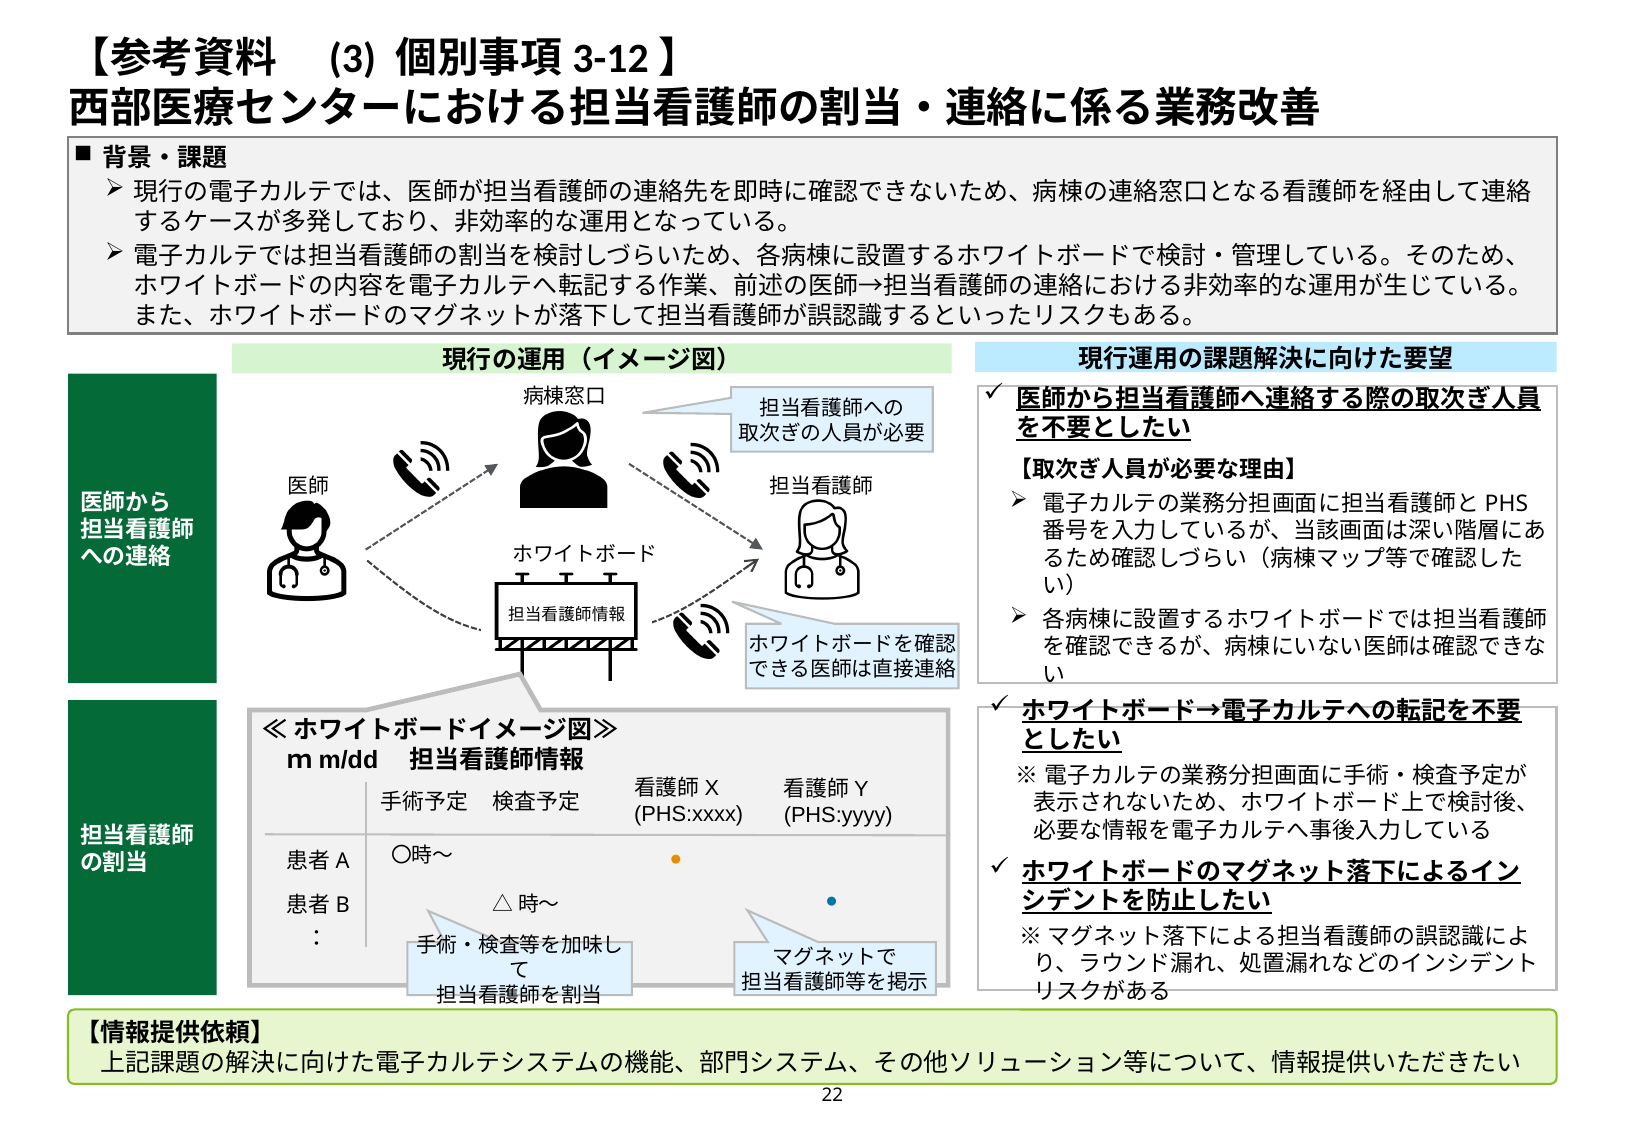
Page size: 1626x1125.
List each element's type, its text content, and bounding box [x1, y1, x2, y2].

text_box 医師から担当看護師へ連絡する際の取次ぎ人員を不要としたい 【取次ぎ人員が必要な理由】 電子カルテの業務分担画面に担当看護師とPHS番号を入力しているが、当該画面は深い階層にあるため確認しづらい（病棟マップ等で確認したい） 各病棟に設置するホワイトボードでは担当看護師を確認できるが、病棟にいない医師は確認できない [977, 385, 1557, 683]
picture [380, 428, 462, 510]
text_box 看護師X (PHS:xxxx) [634, 774, 781, 826]
text_box 手術・検査等を加味して 担当看護師を割当 [407, 910, 632, 996]
text_box 【情報提供依頼】 上記課題の解決に向けた電子カルテシステムの機能、部門システム、その他ソリューション等について、情報提供いただきたい [67, 1009, 1557, 1084]
text_box 手術予定 [380, 787, 480, 815]
text_box 担当看護師 [769, 472, 928, 498]
text_box △時～ [492, 890, 596, 916]
title 【参考資料 (3) 個別事項3-12】 西部医療センターにおける担当看護師の割当・連絡に係る業務改善 [68, 29, 1557, 131]
text_box 担当看護師への 取次ぎの人員が必要 [642, 387, 933, 452]
text_box 現行運用の課題解決に向けた要望 [975, 341, 1557, 373]
picture [762, 488, 882, 611]
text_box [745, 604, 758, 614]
text_box マグネットで 担当看護師等を掲示 [734, 910, 936, 996]
text_box 患者B [286, 890, 361, 917]
text_box 患者A [286, 846, 361, 874]
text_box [365, 463, 499, 550]
text_box ： [304, 923, 336, 951]
picture [246, 488, 366, 611]
text_box ホワイトボード→電子カルテへの転記を不要としたい ※電子カルテの業務分担画面に手術・検査予定が表示されないため、ホワイトボード上で検討後、必要な情報を電子カルテへ事後入力している ホワイトボードのマグネット落下によるインシデントを防止したい ※マグネット落下による担当看護師の誤認識により、ラウンド漏れ、処置漏れなどのインシデントリスクがある [977, 707, 1557, 991]
text_box ● [669, 845, 691, 871]
text_box 現行の運用（イメージ図） [232, 343, 952, 374]
text_box [370, 560, 473, 628]
text_box 背景・課題 現行の電子カルテでは、医師が担当看護師の連絡先を即時に確認できないため、病棟の連絡窓口となる看護師を経由して連絡するケースが多発しており、非効率的な運用となっている。 電子カルテでは担当看護師の割当を検討しづらいため、各病棟に設置するホワイトボードで検討・管理している。そのため、ホワイトボードの内容を電子カルテへ転記する作業、前述の医師→担当看護師の連絡における非効率的な運用が生じている。 また、ホワイトボードのマグネットが落下して担当看護師が誤認識するといったリスクもある。 [68, 136, 1557, 334]
text_box 医師から 担当看護師への連絡 [68, 373, 217, 684]
text_box 〇時～ [390, 844, 472, 867]
text_box 担当看護師の割当 [68, 700, 217, 996]
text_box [628, 463, 764, 550]
text_box ホワイトボードを確認できる医師は直接連絡 [745, 619, 959, 689]
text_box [478, 540, 672, 692]
text_box 検査予定 [492, 787, 592, 815]
picture [660, 590, 741, 672]
text_box [677, 558, 757, 589]
text_box ≪ホワイトボードイメージ図≫ ｍm/dd 担当看護師情報 [262, 713, 839, 774]
text_box 医師 [287, 472, 330, 487]
text_box 病棟窓口 [523, 382, 608, 400]
text_box 看護師Y (PHS:yyyy) [783, 774, 911, 827]
picture [497, 401, 630, 527]
slide_number 22 [813, 1080, 844, 1109]
picture [650, 430, 732, 512]
text_box [249, 685, 949, 986]
text_box ● [825, 886, 844, 912]
